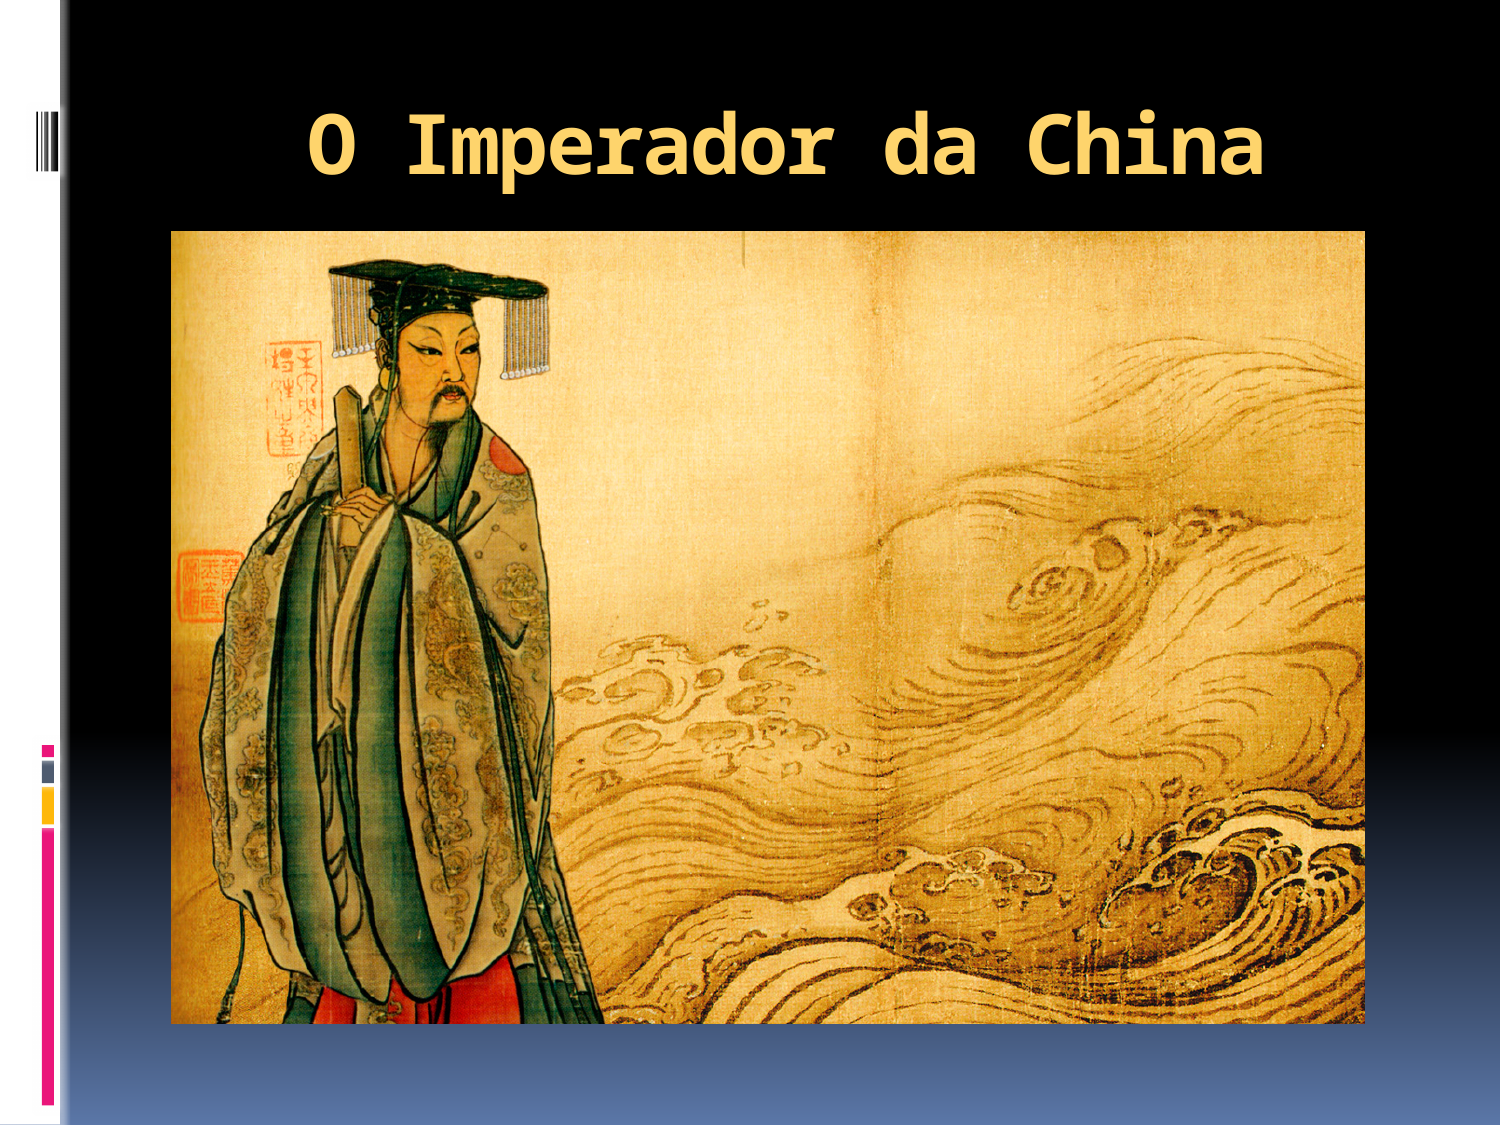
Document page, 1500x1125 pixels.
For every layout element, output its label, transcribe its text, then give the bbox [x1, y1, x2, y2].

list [170, 231, 1365, 1025]
title O Imperador da China [150, 83, 1425, 234]
